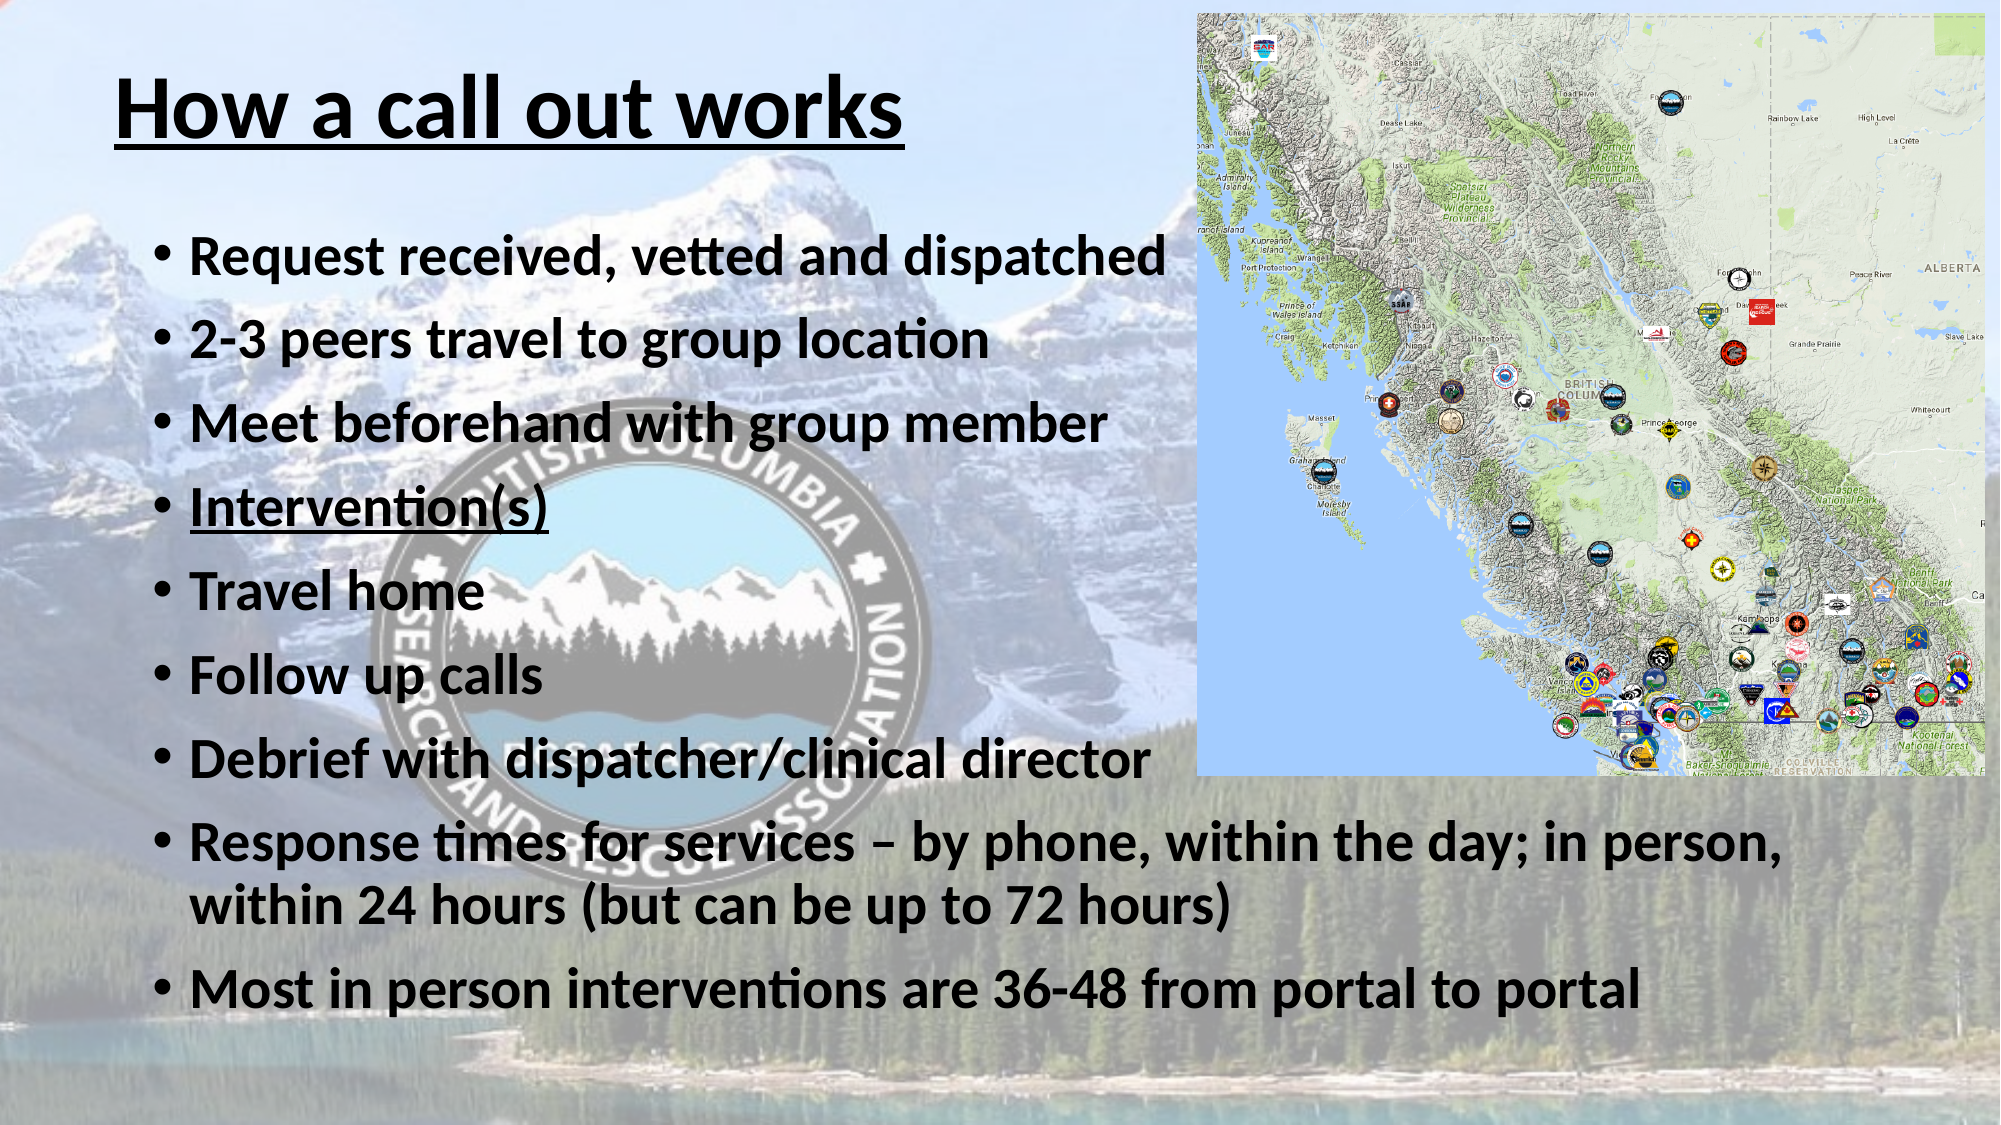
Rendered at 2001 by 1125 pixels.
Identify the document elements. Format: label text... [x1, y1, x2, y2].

picture [1197, 13, 1985, 776]
list Request received, vetted and dispatched 2-3 peers travel to group location Meet beforehand with group member Intervention(s) Travel home Follow up calls Debrief with dispatcher/clinical director Response times for services – by phone, within the day; in person, within 24 hours (but can be up to 72 hours) Most in person interventions are 36-48 from portal to portal [137, 217, 1863, 1099]
title How a call out works [99, 0, 1825, 218]
